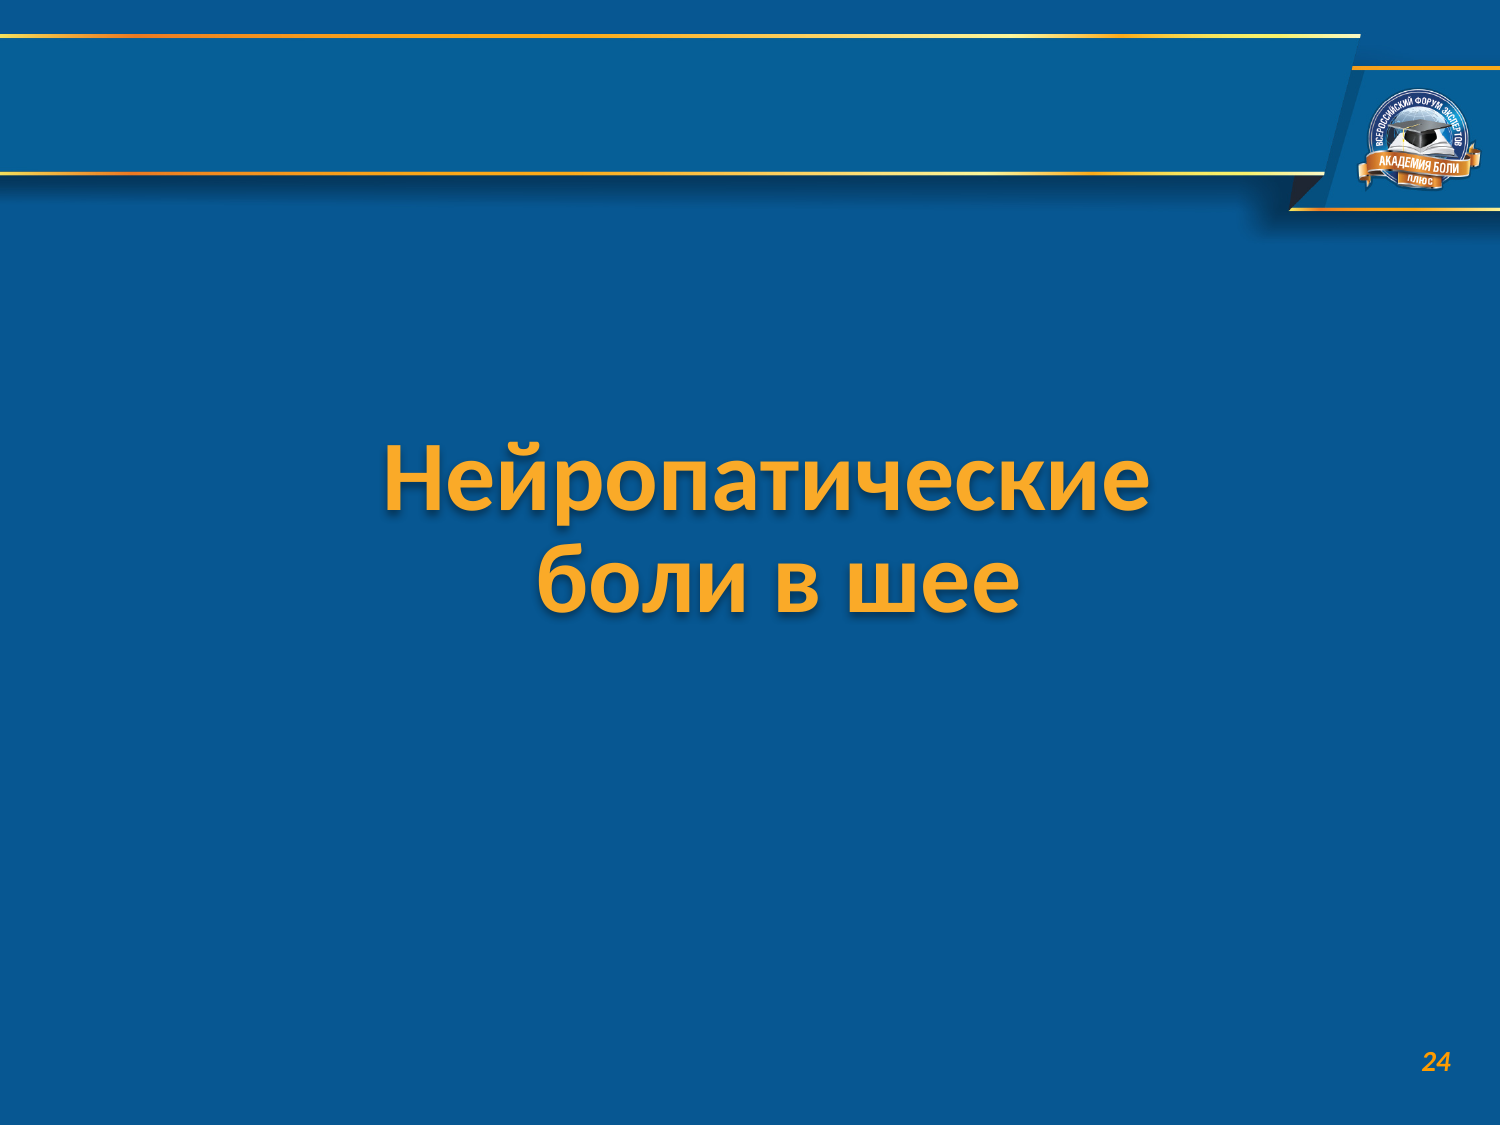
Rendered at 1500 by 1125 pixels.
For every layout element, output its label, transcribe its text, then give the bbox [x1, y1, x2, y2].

text_box Нейропатические боли в шее [207, 420, 1350, 640]
picture [0, 0, 1500, 1125]
